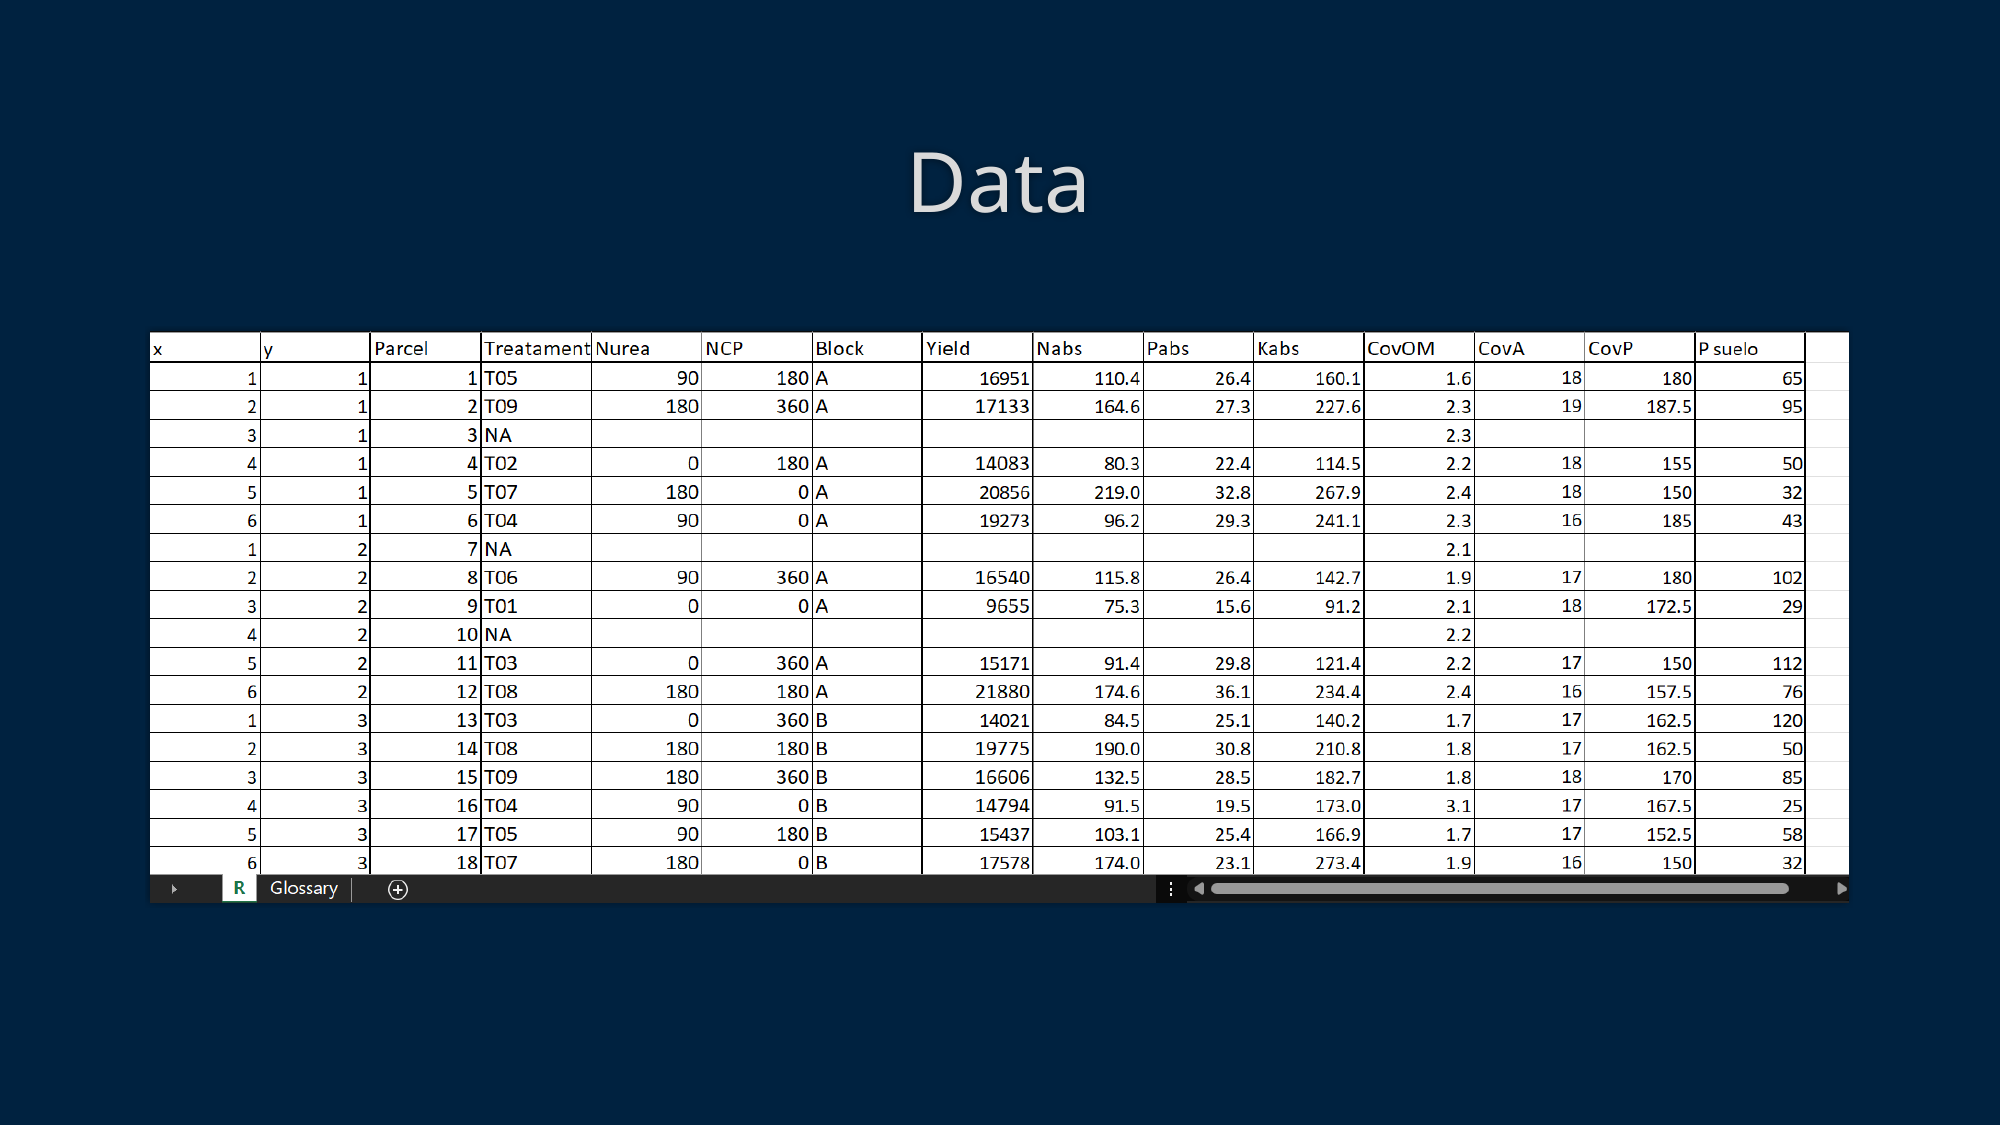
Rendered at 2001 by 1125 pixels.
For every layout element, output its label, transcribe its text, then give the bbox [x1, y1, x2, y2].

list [149, 330, 1849, 904]
title Data [149, 99, 1849, 260]
